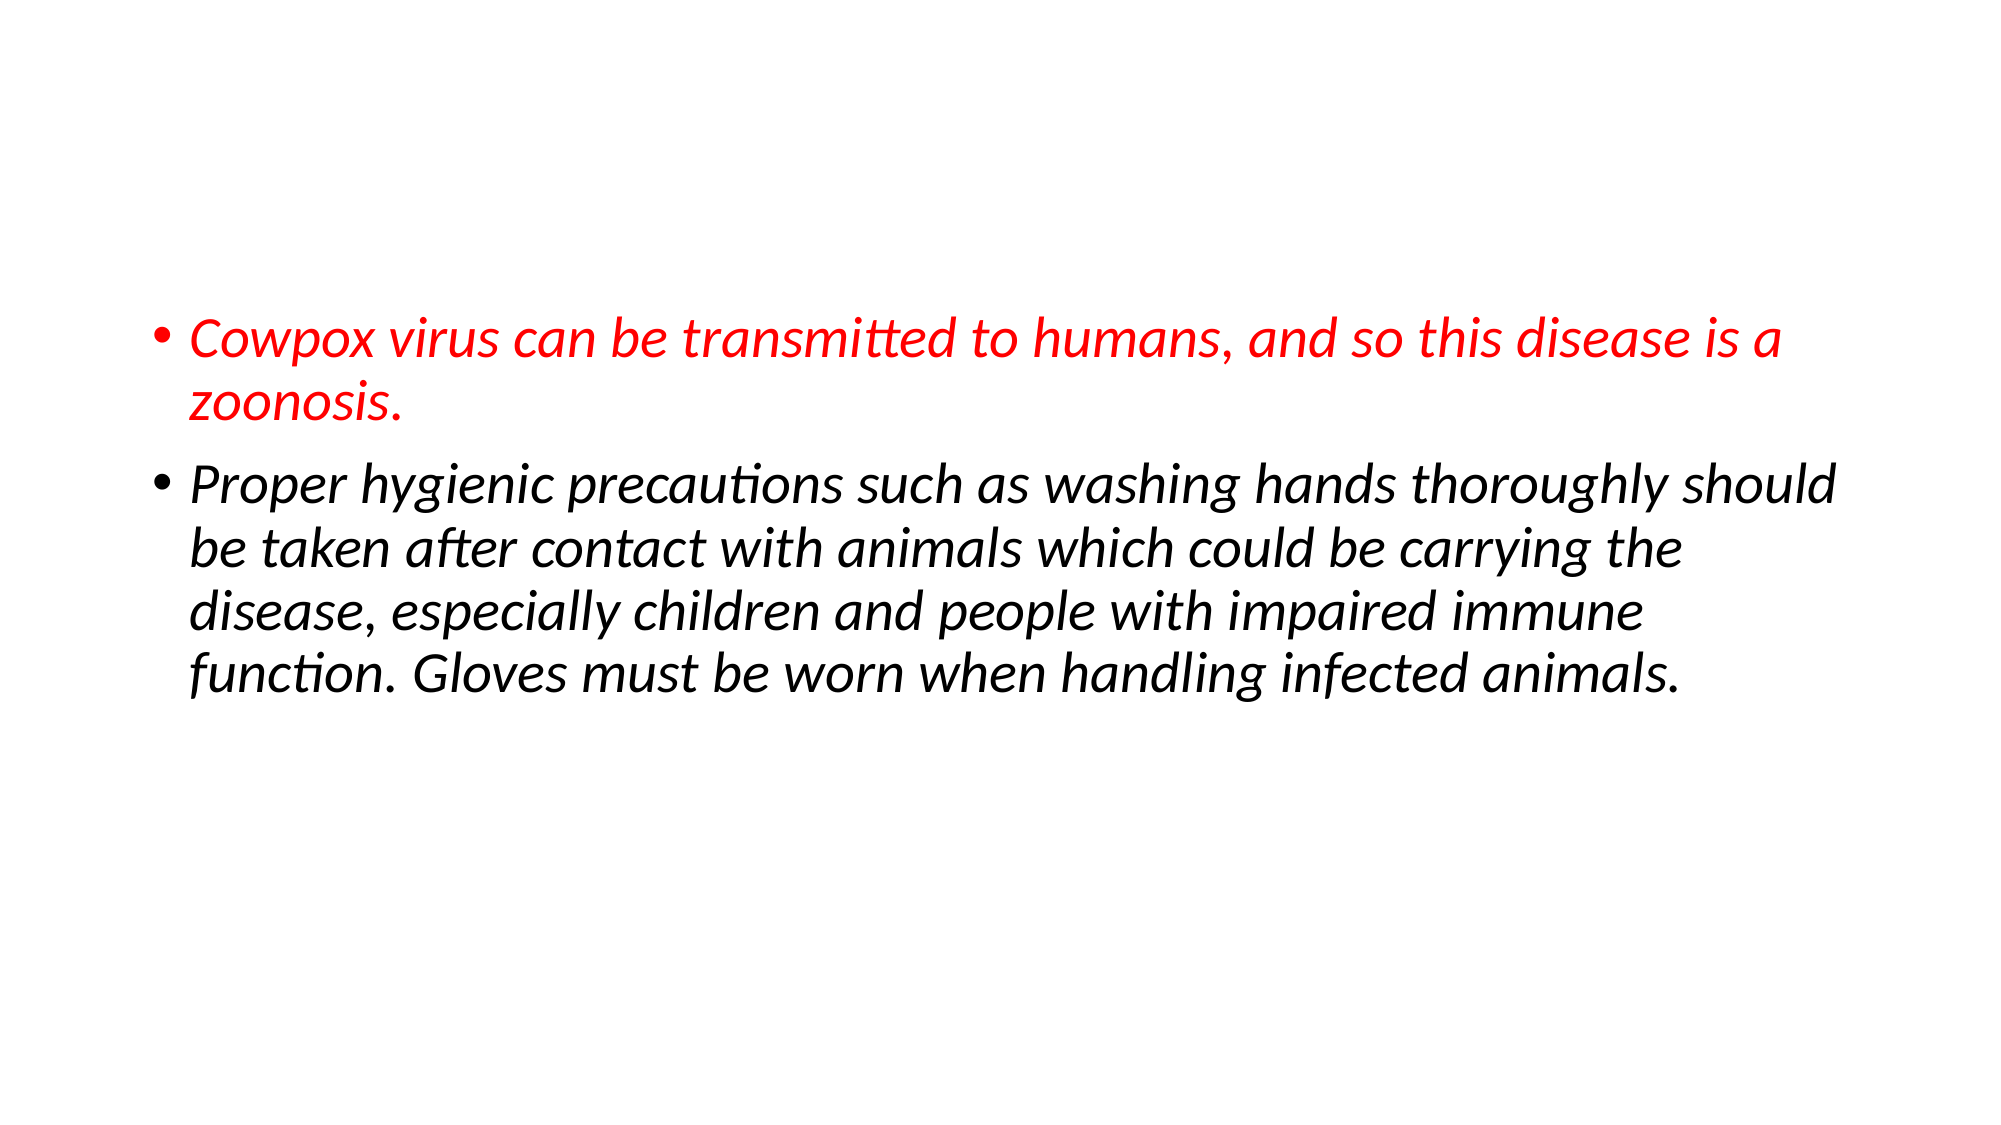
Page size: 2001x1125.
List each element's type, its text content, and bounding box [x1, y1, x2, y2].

list Cowpox virus can be transmitted to humans, and so this disease is a zoonosis. Proper hygienic precautions such as washing hands thoroughly should be taken after contact with animals which could be carrying the disease, especially children and people with impaired immune function. Gloves must be worn when handling infected animals. [137, 299, 1863, 1014]
